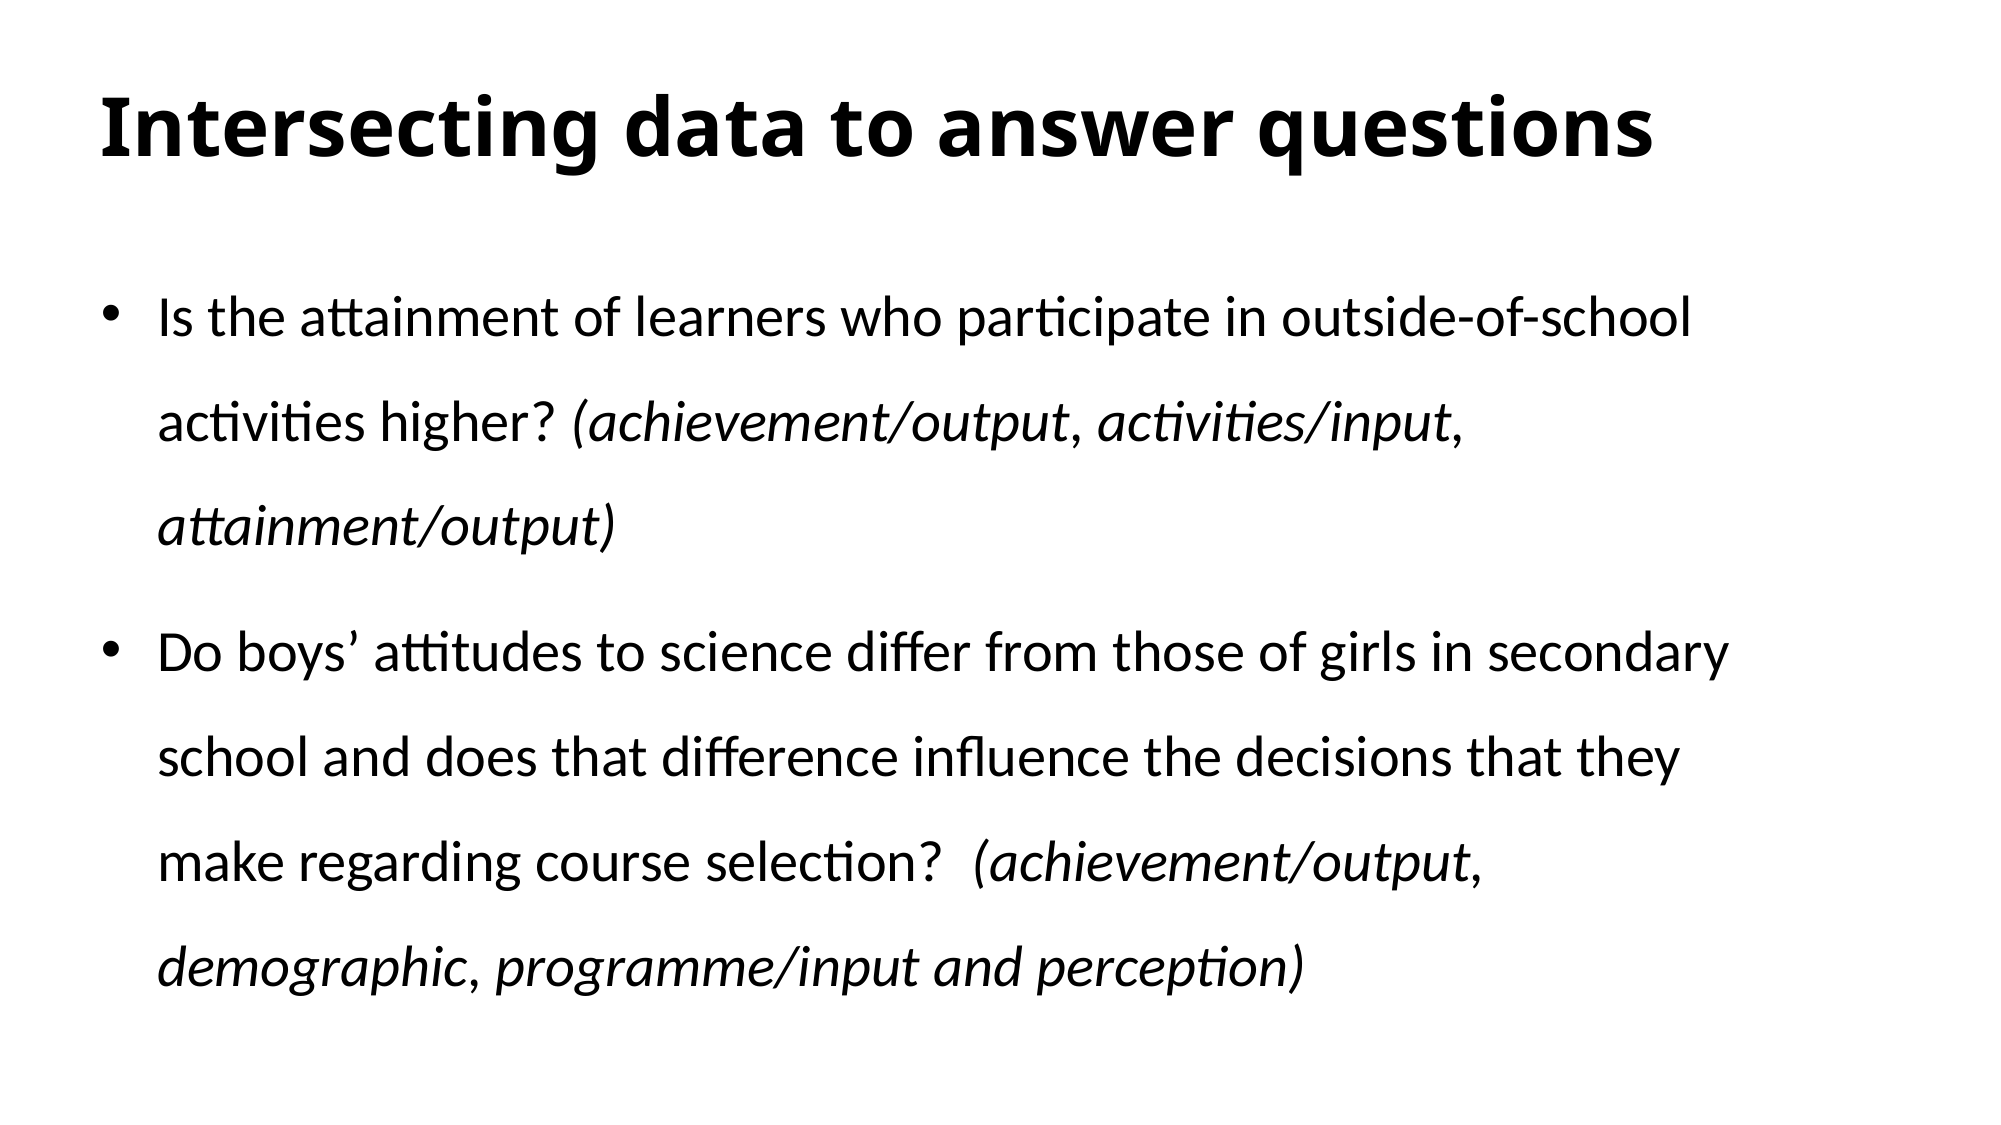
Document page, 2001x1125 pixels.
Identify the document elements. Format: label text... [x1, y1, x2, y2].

title Intersecting data to answer questions [85, 78, 1811, 182]
list Is the attainment of learners who participate in outside-of-school activities higher? (achievement/output, activities/input, attainment/output) Do boys’ attitudes to science differ from those of girls in secondary school and does that difference influence the decisions that they make regarding course selection? (achievement/output, demographic, programme/input and perception) [85, 235, 1834, 1097]
